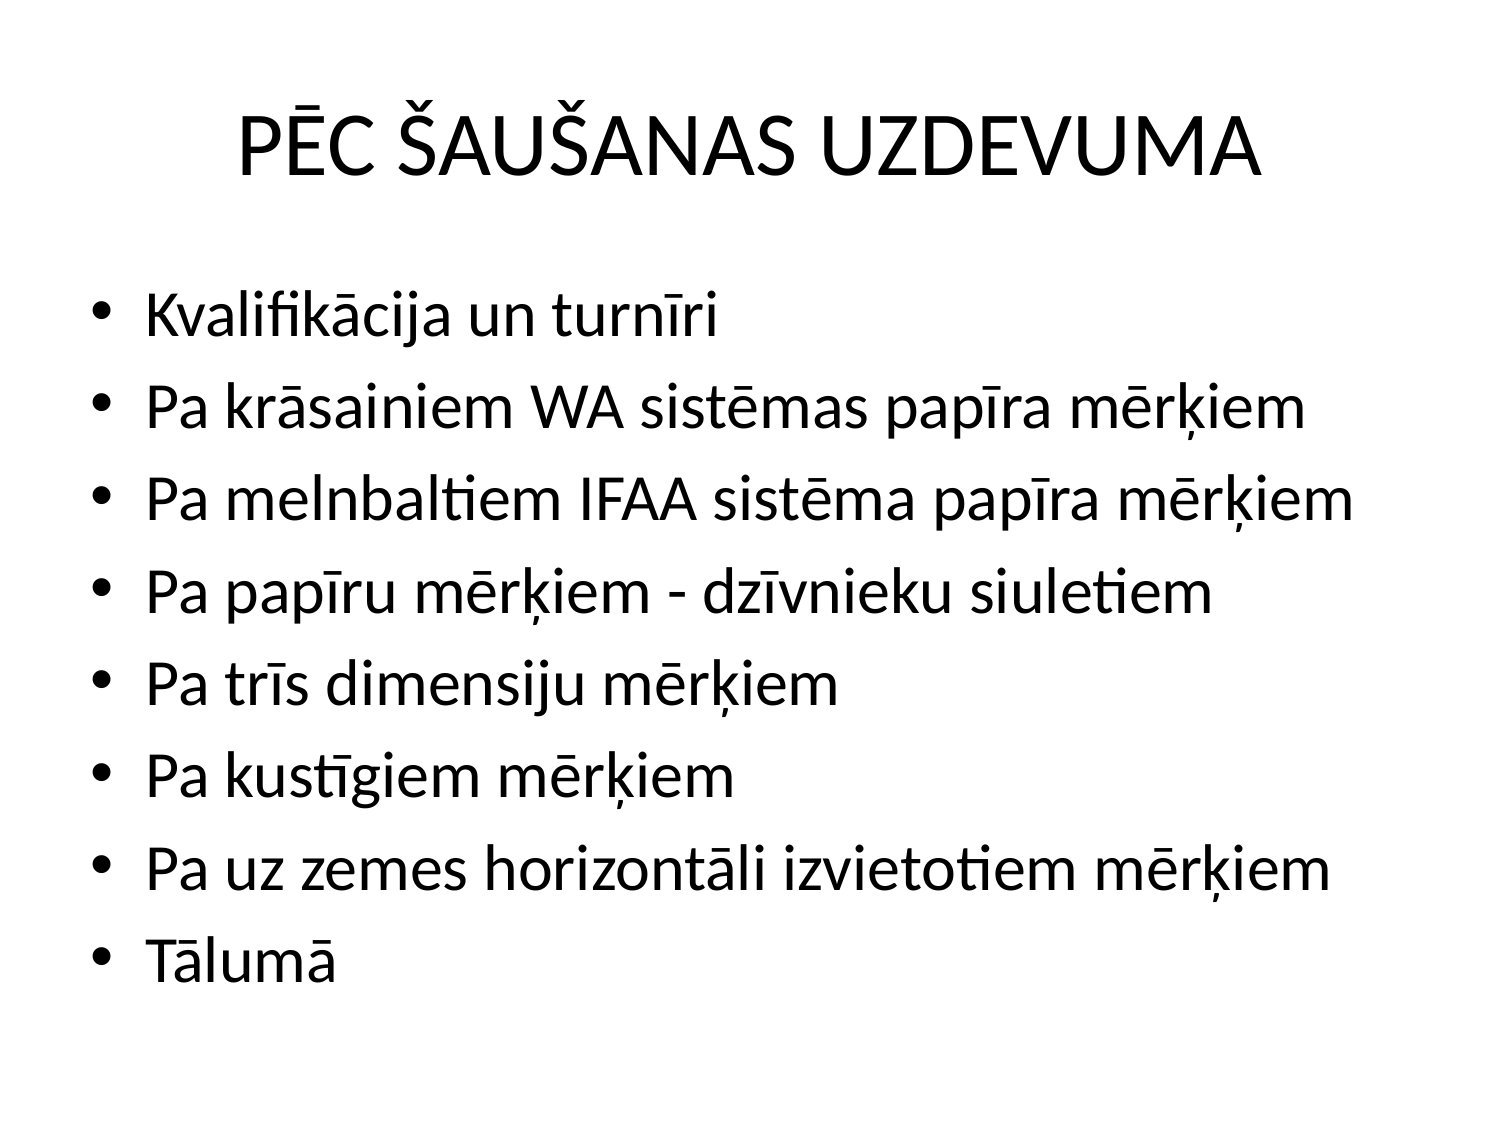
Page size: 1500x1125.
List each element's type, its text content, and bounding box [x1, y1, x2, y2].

list Kvalifikācija un turnīri Pa krāsainiem WA sistēmas papīra mērķiem Pa melnbaltiem IFAA sistēma papīra mērķiem Pa papīru mērķiem - dzīvnieku siuletiem Pa trīs dimensiju mērķiem Pa kustīgiem mērķiem Pa uz zemes horizontāli izvietotiem mērķiem Tālumā [75, 262, 1425, 1005]
title PĒC ŠAUŠANAS UZDEVUMA [75, 45, 1425, 233]
